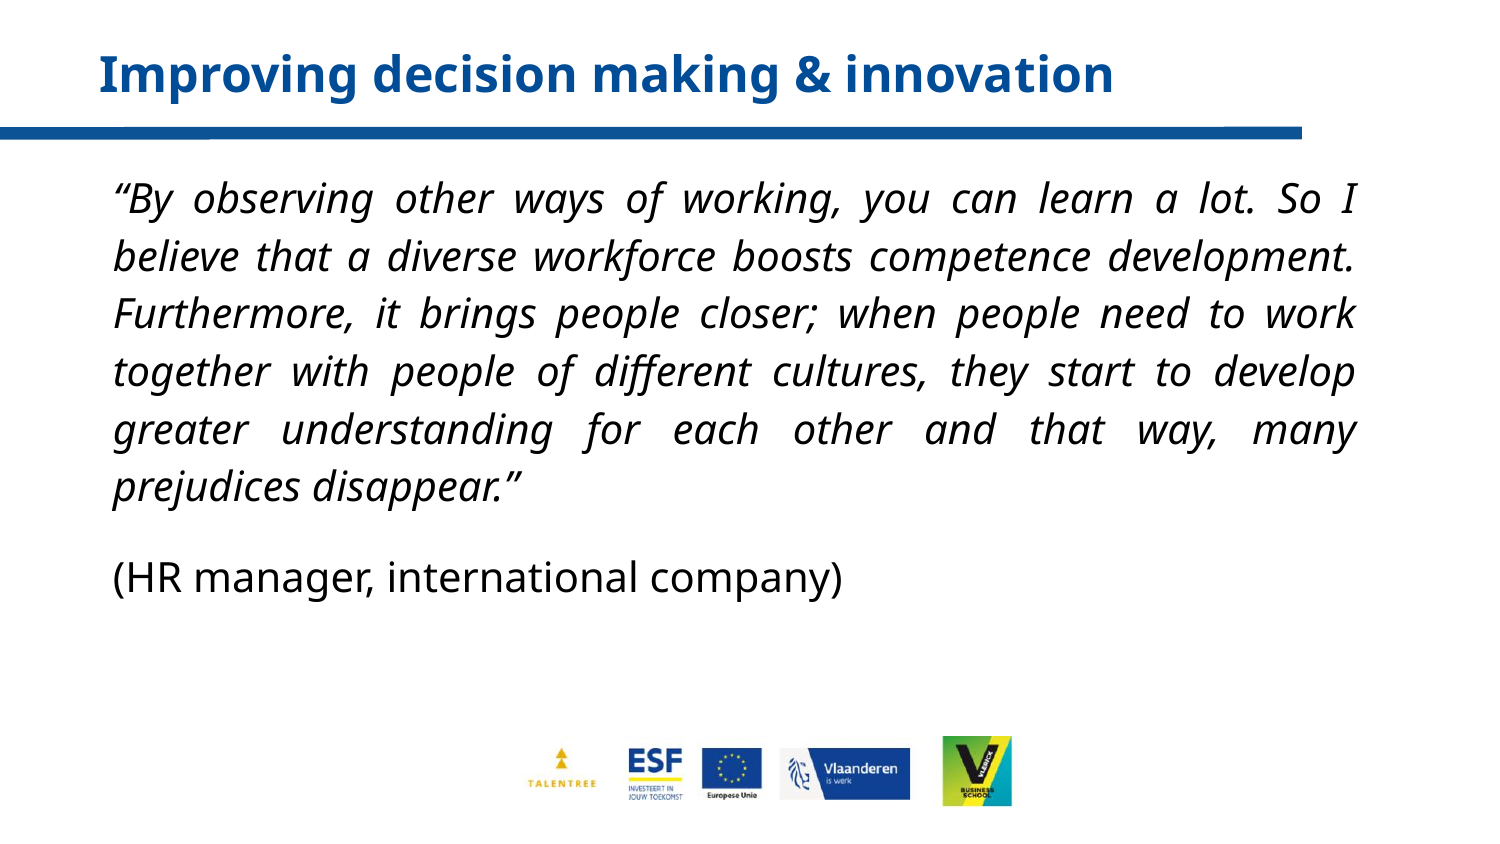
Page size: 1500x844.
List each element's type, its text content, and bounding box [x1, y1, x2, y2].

text_box Improving decision making & innovation [84, 27, 1482, 135]
text_box “By observing other ways of working, you can learn a lot. So I believe that a diverse workforce boosts competence development. Furthermore, it brings people closer; when people need to work together with people of different cultures, they start to develop greater understanding for each other and that way, many prejudices disappear.” (HR manager, international company) [0, 149, 1372, 697]
picture [510, 736, 1029, 808]
